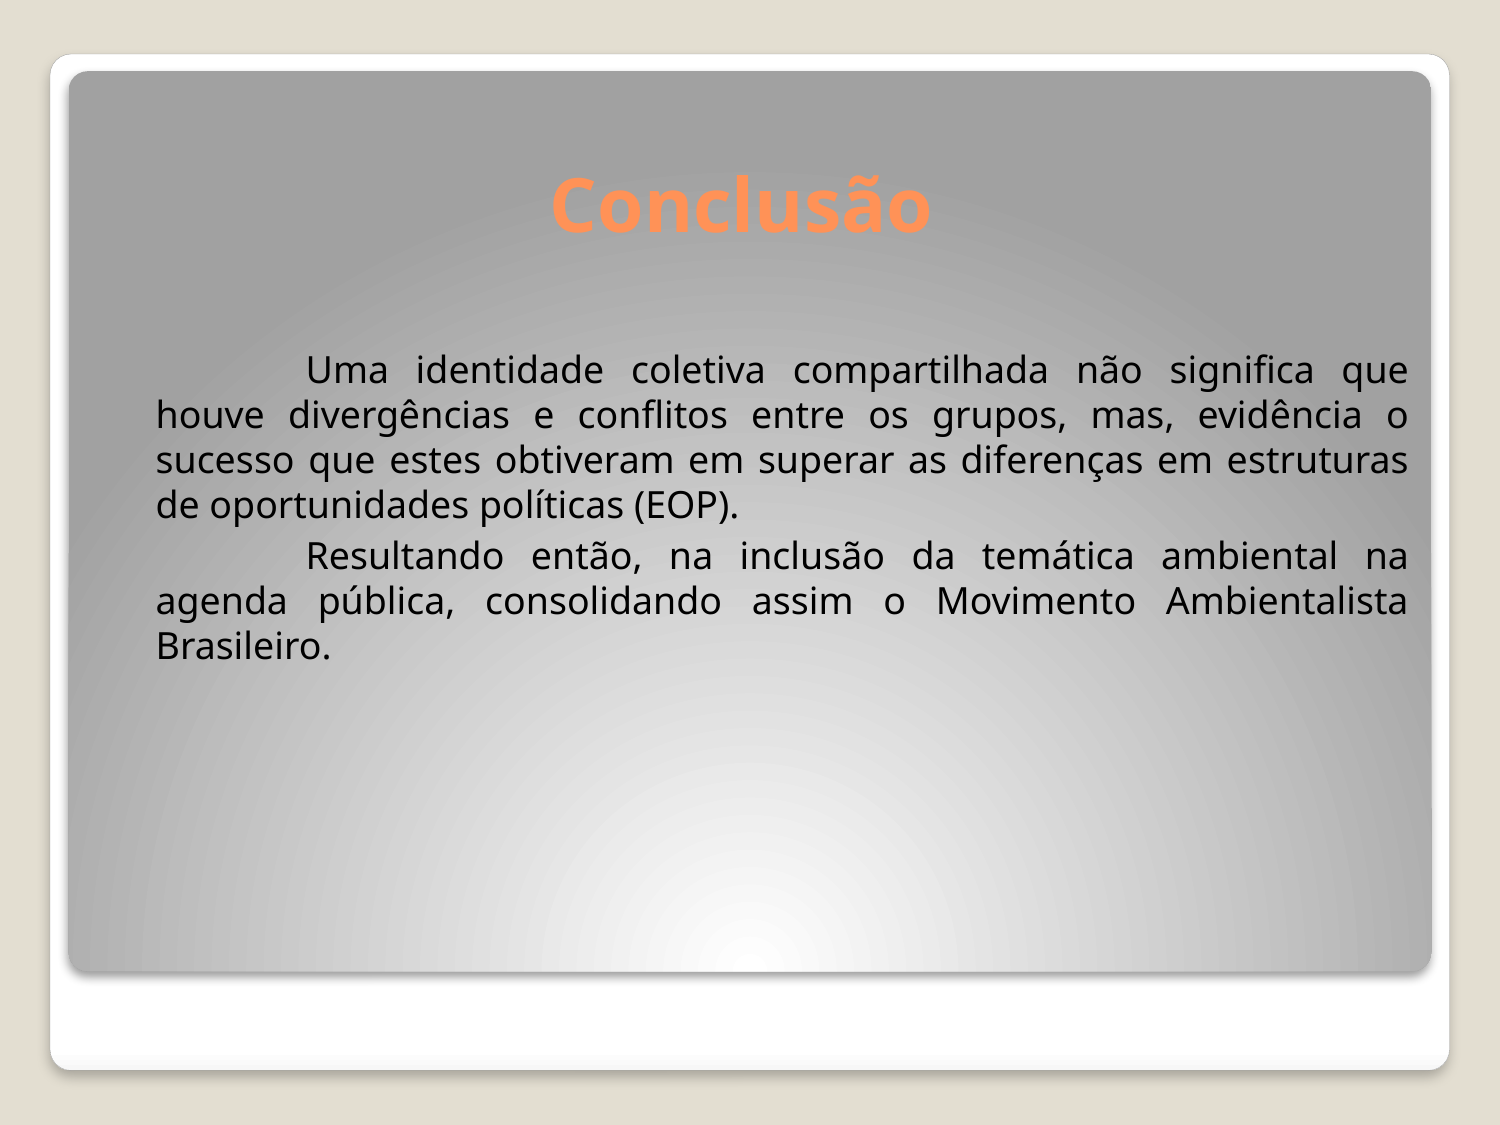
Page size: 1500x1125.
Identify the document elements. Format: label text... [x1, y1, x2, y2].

title Conclusão [70, 82, 1413, 255]
list Uma identidade coletiva compartilhada não significa que houve divergências e conflitos entre os grupos, mas, evidência o sucesso que estes obtiveram em superar as diferenças em estruturas de oportunidades políticas (EOP). Resultando então, na inclusão da temática ambiental na agenda pública, consolidando assim o Movimento Ambientalista Brasileiro. [82, 281, 1425, 969]
